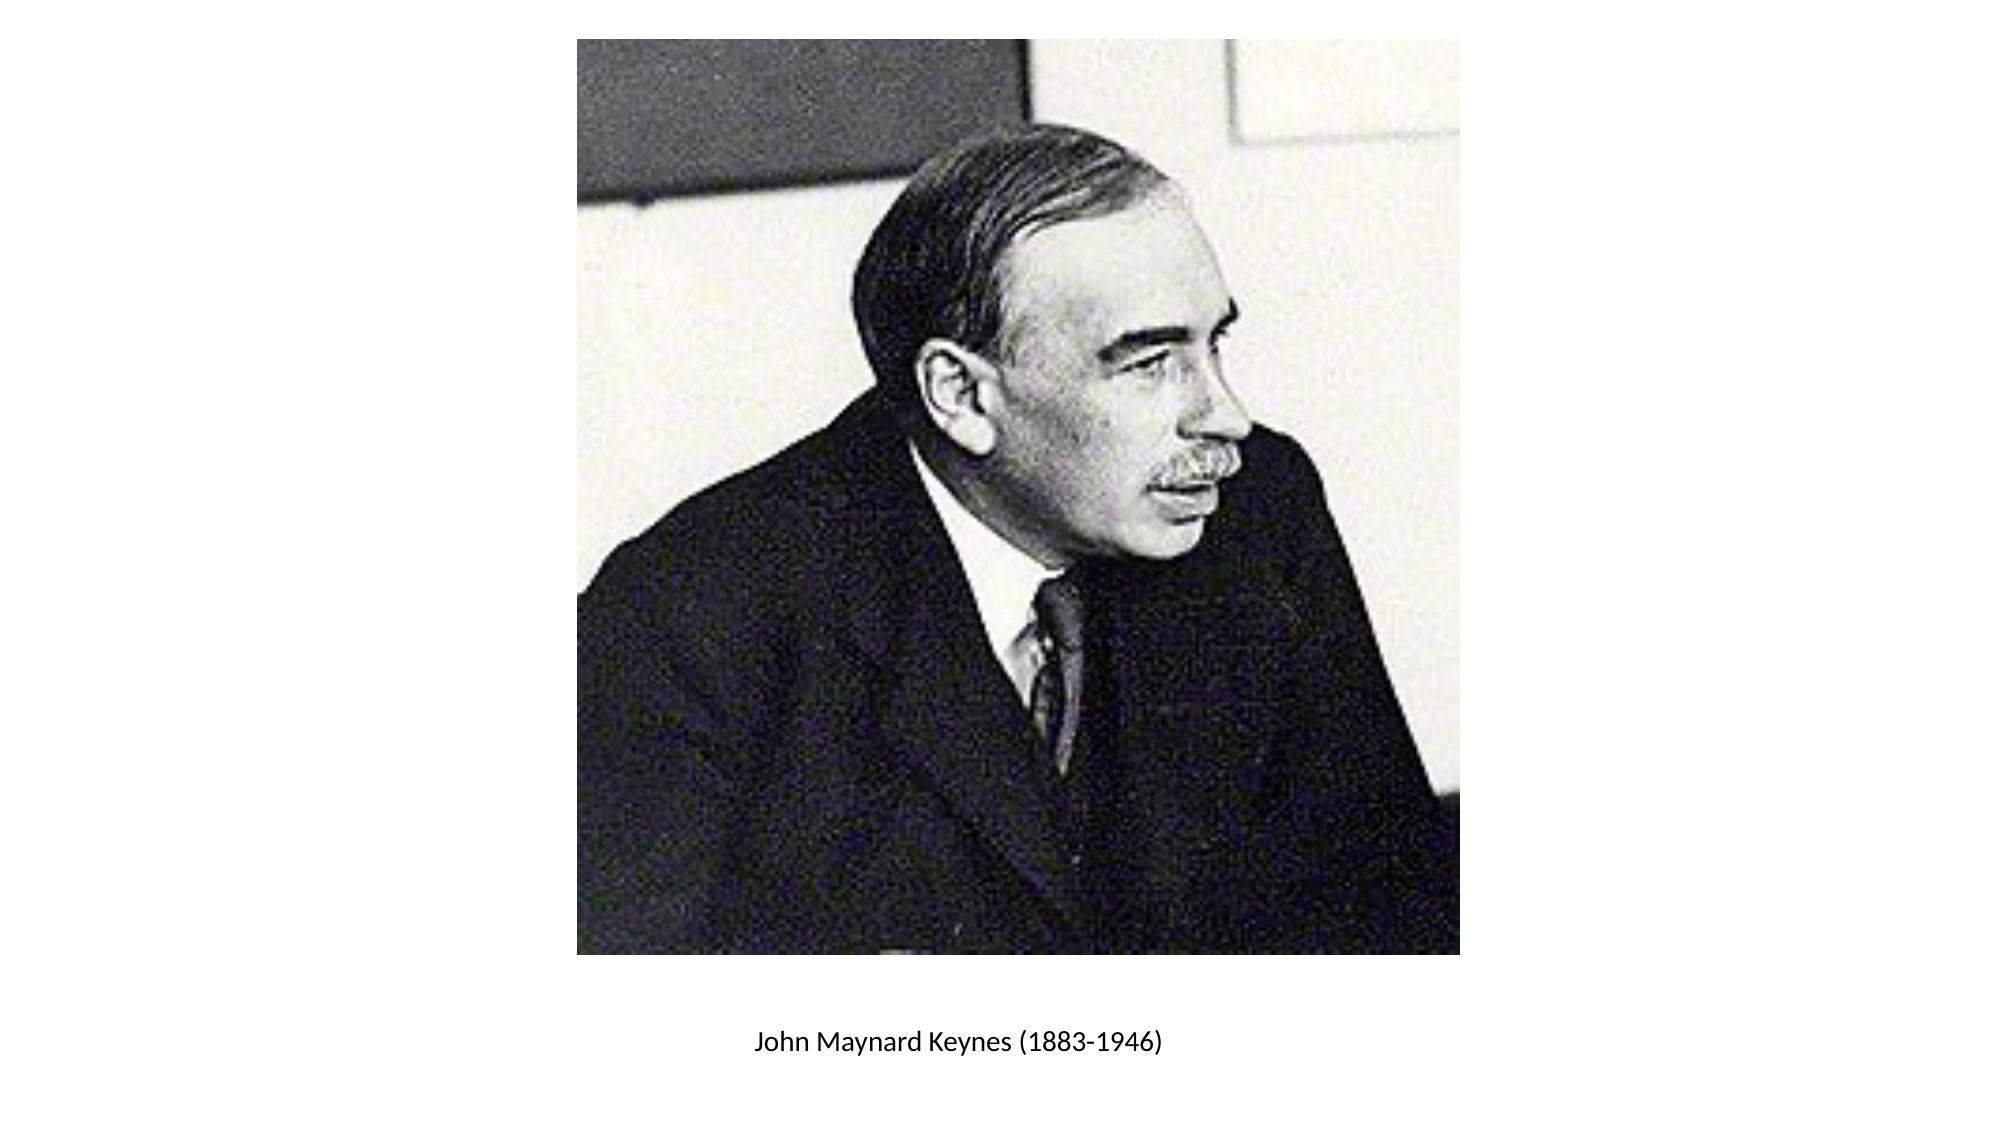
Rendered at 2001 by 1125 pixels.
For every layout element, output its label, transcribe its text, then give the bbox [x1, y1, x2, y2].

text_box John Maynard Keynes (1883-1946) [739, 1007, 1297, 1073]
picture [577, 39, 1460, 956]
